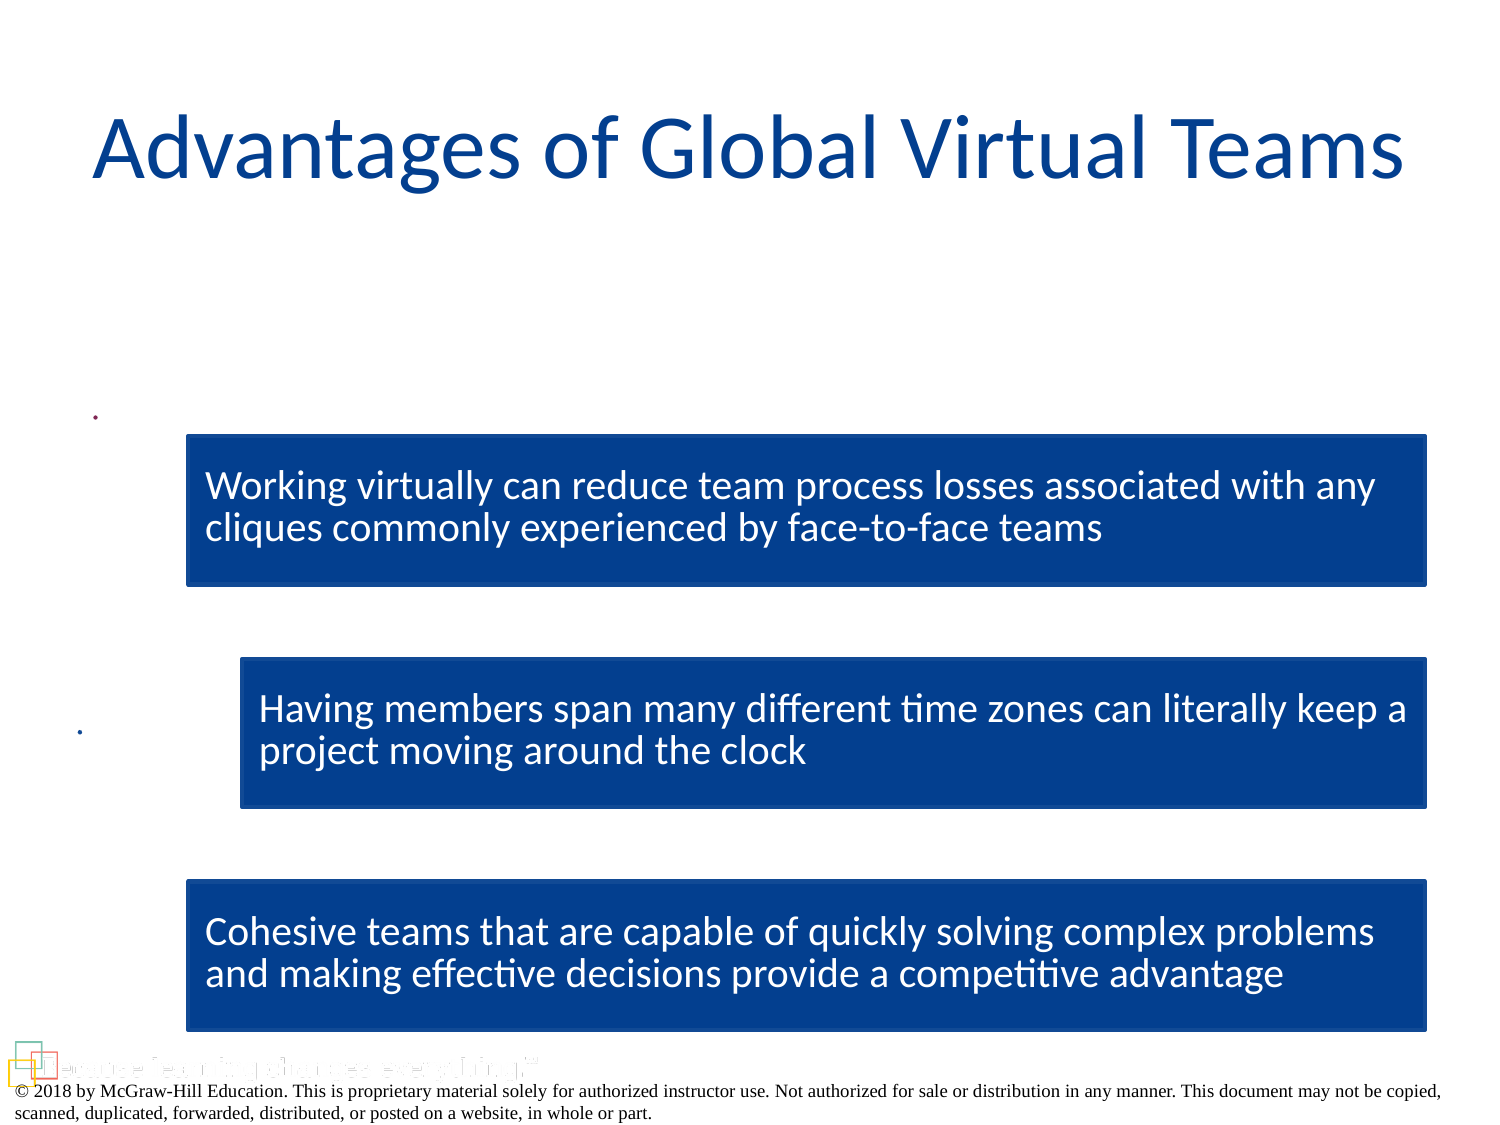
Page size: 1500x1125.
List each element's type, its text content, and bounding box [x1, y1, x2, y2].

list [74, 296, 1426, 1040]
title Advantages of Global Virtual Teams [75, 79, 1425, 267]
picture [8, 1041, 538, 1087]
